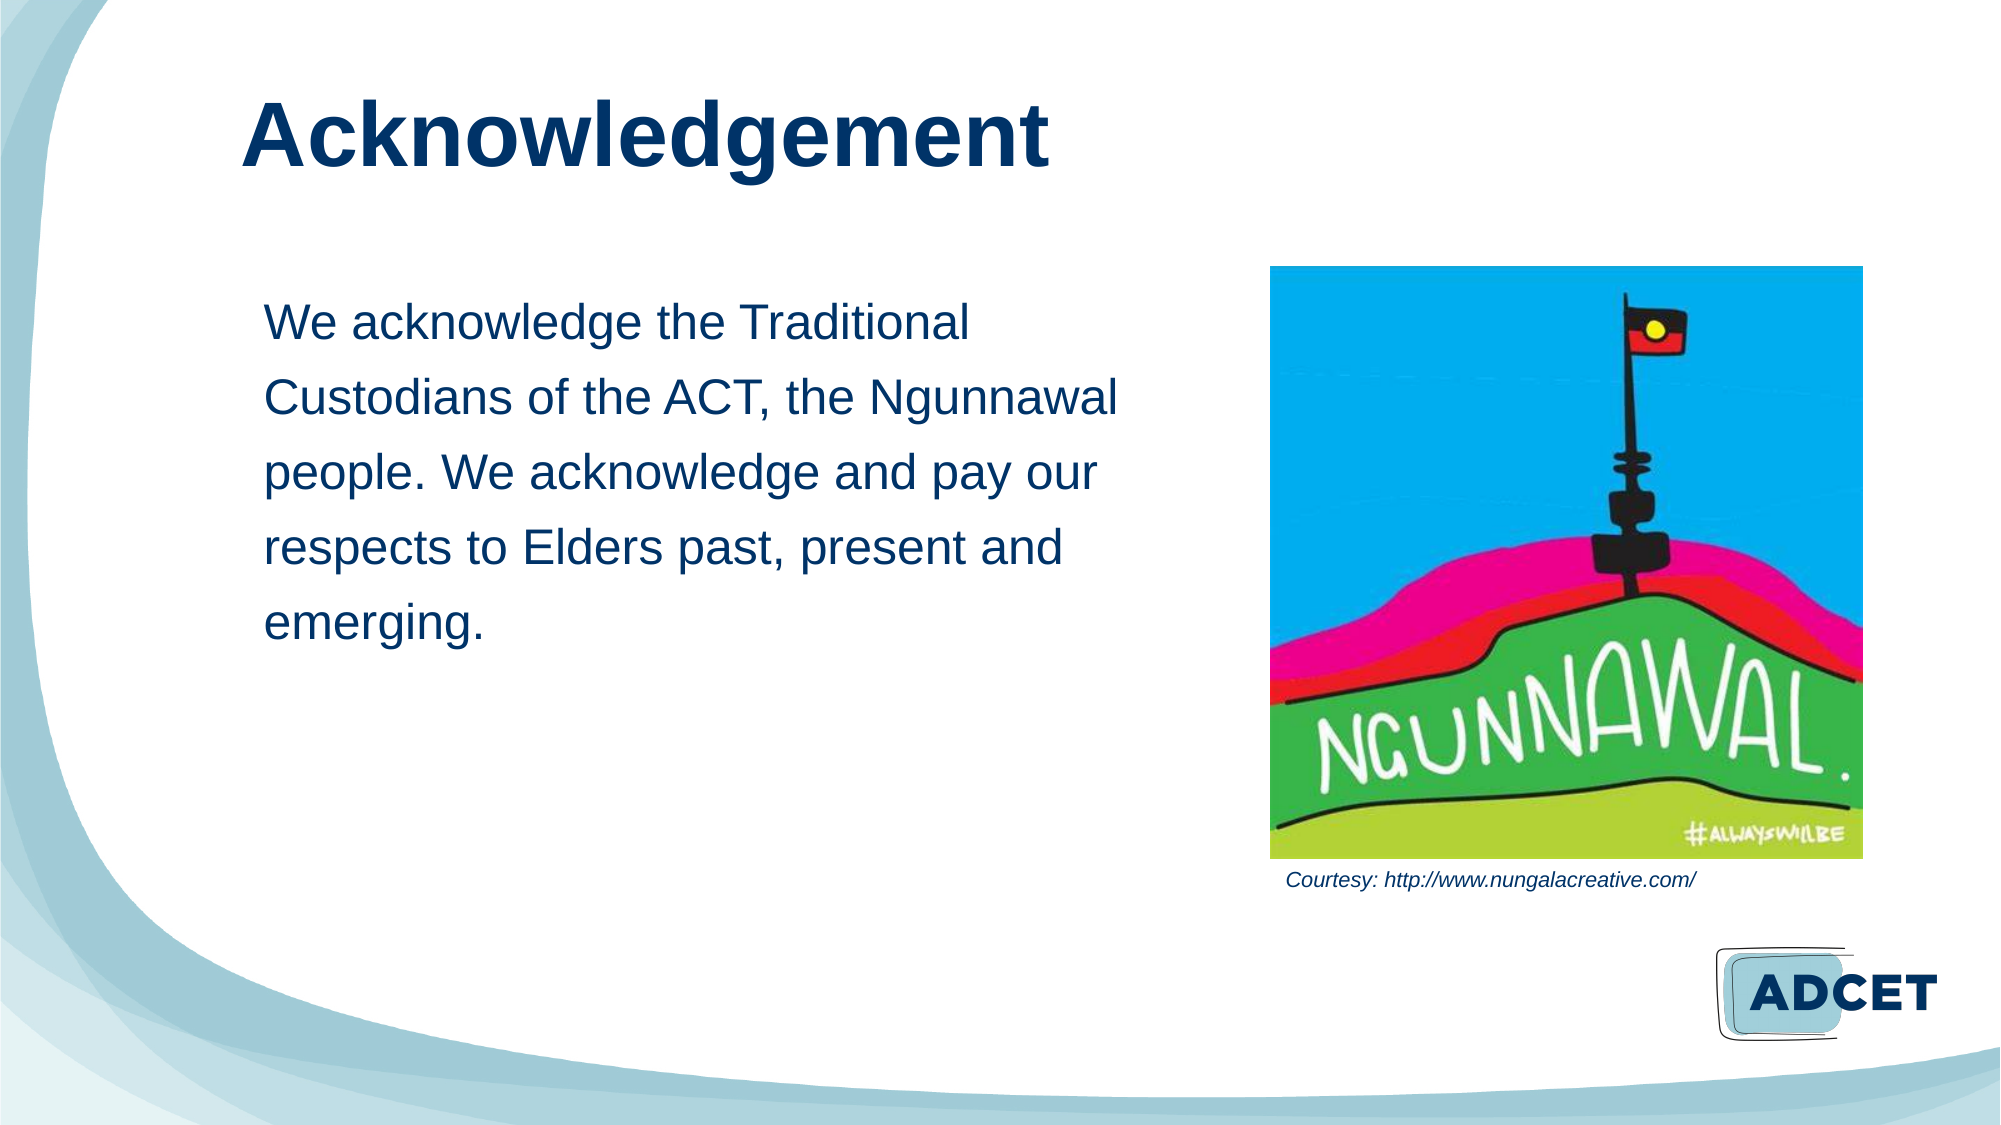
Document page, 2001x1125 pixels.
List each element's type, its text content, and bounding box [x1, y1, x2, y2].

subtitle We acknowledge the Traditional Custodians of the ACT, the Ngunnawal people. We acknowledge and pay our respects to Elders past, present and emerging. [248, 266, 1233, 712]
title Acknowledgement [226, 79, 1951, 298]
text_box Courtesy: http://www.nungalacreative.com/ [1270, 859, 1863, 900]
picture [0, 0, 2000, 1125]
